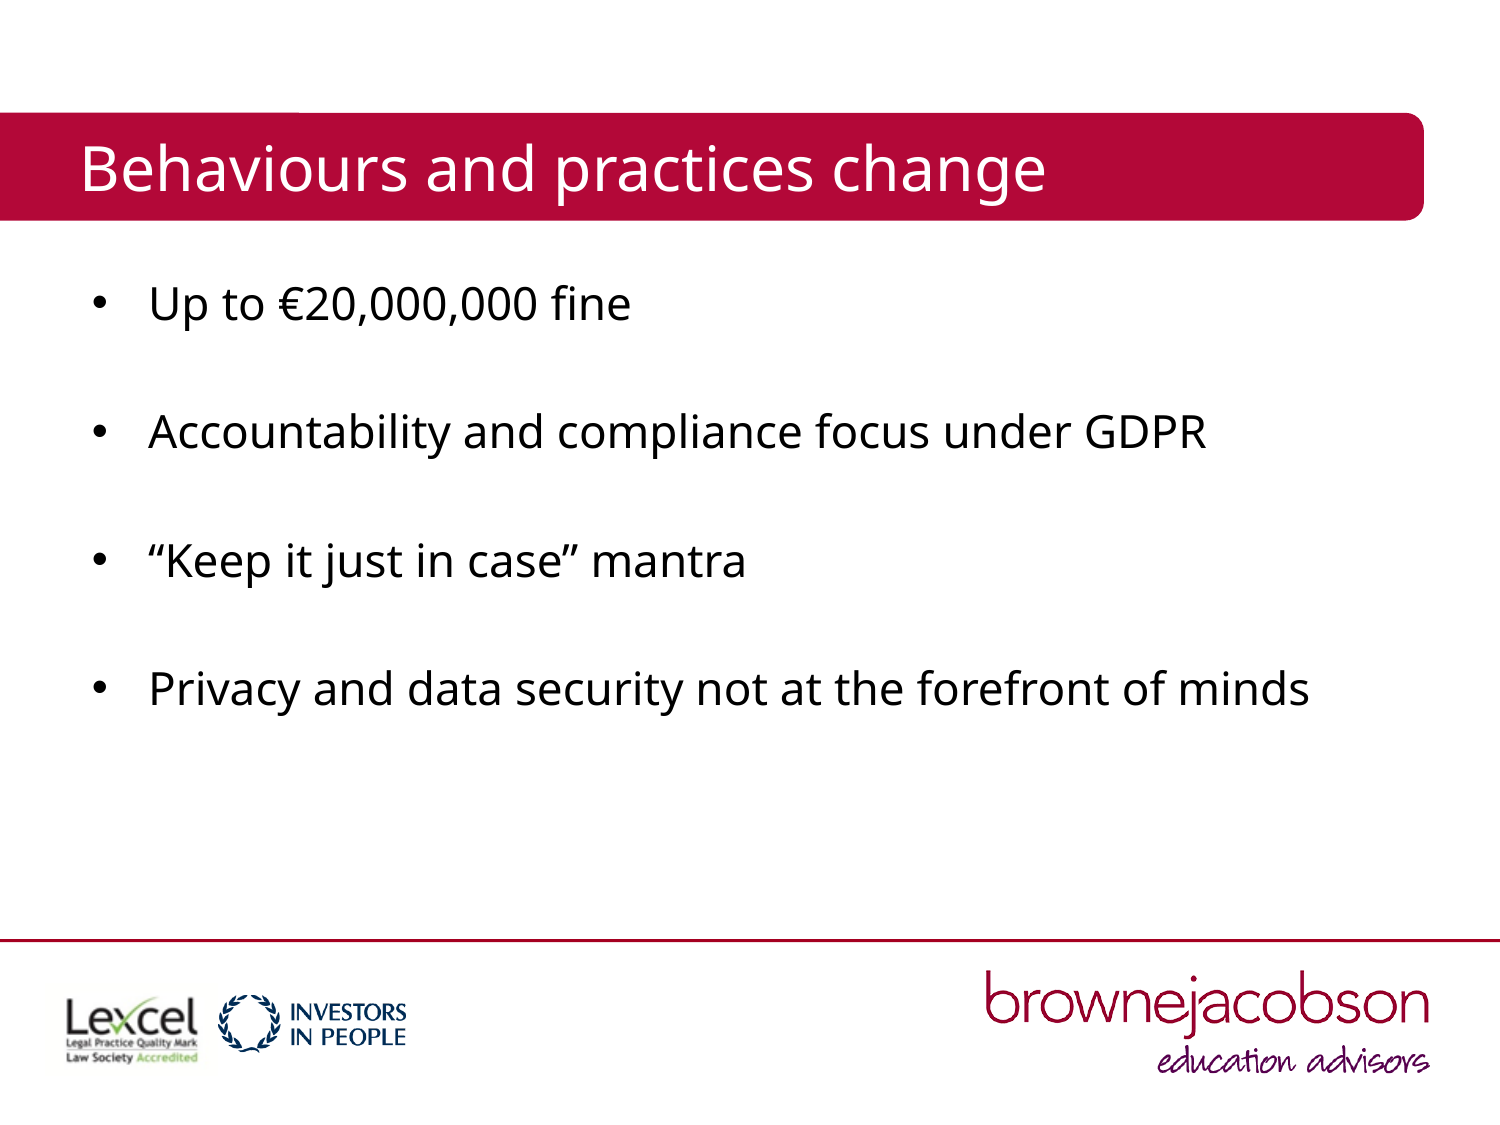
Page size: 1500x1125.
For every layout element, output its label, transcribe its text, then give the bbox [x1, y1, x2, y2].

picture [986, 970, 1430, 1088]
title Behaviours and practices change [64, 72, 1415, 260]
picture [45, 983, 406, 1076]
list Up to €20,000,000 fine Accountability and compliance focus under GDPR “Keep it just in case” mantra Privacy and data security not at the forefront of minds [76, 267, 1427, 887]
